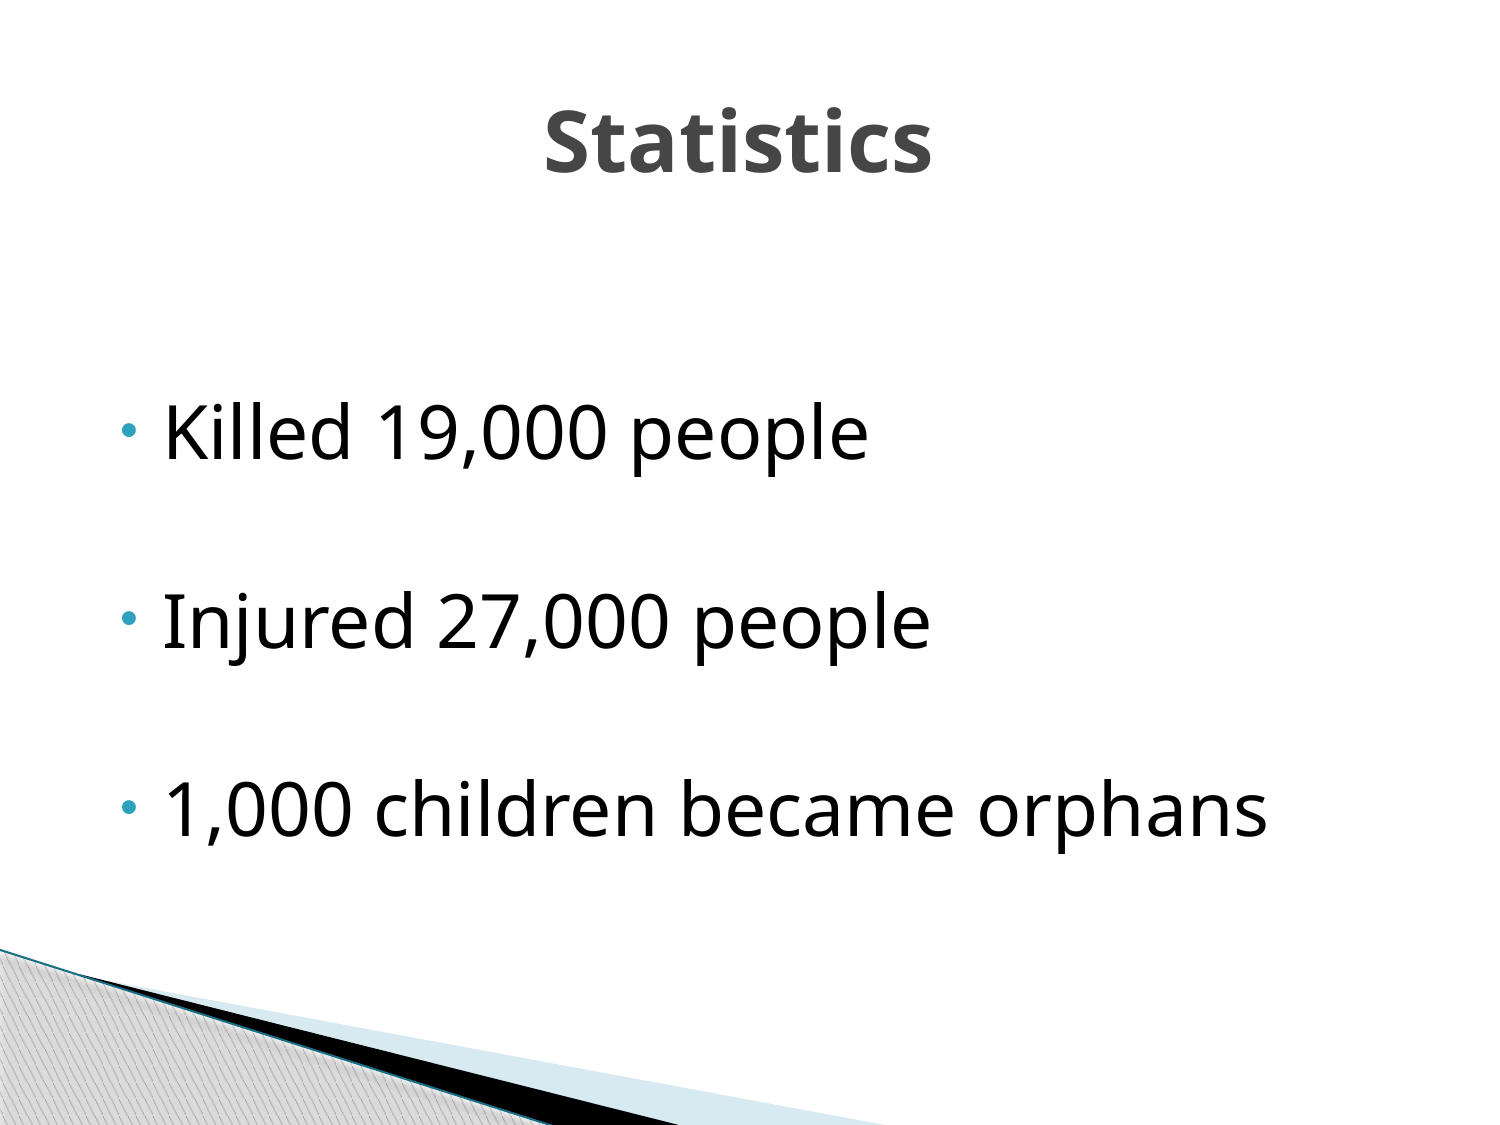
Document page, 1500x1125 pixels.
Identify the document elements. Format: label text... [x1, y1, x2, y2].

list Killed 19,000 people Injured 27,000 people 1,000 children became orphans [87, 287, 1438, 1030]
title Statistics [75, 45, 1425, 233]
